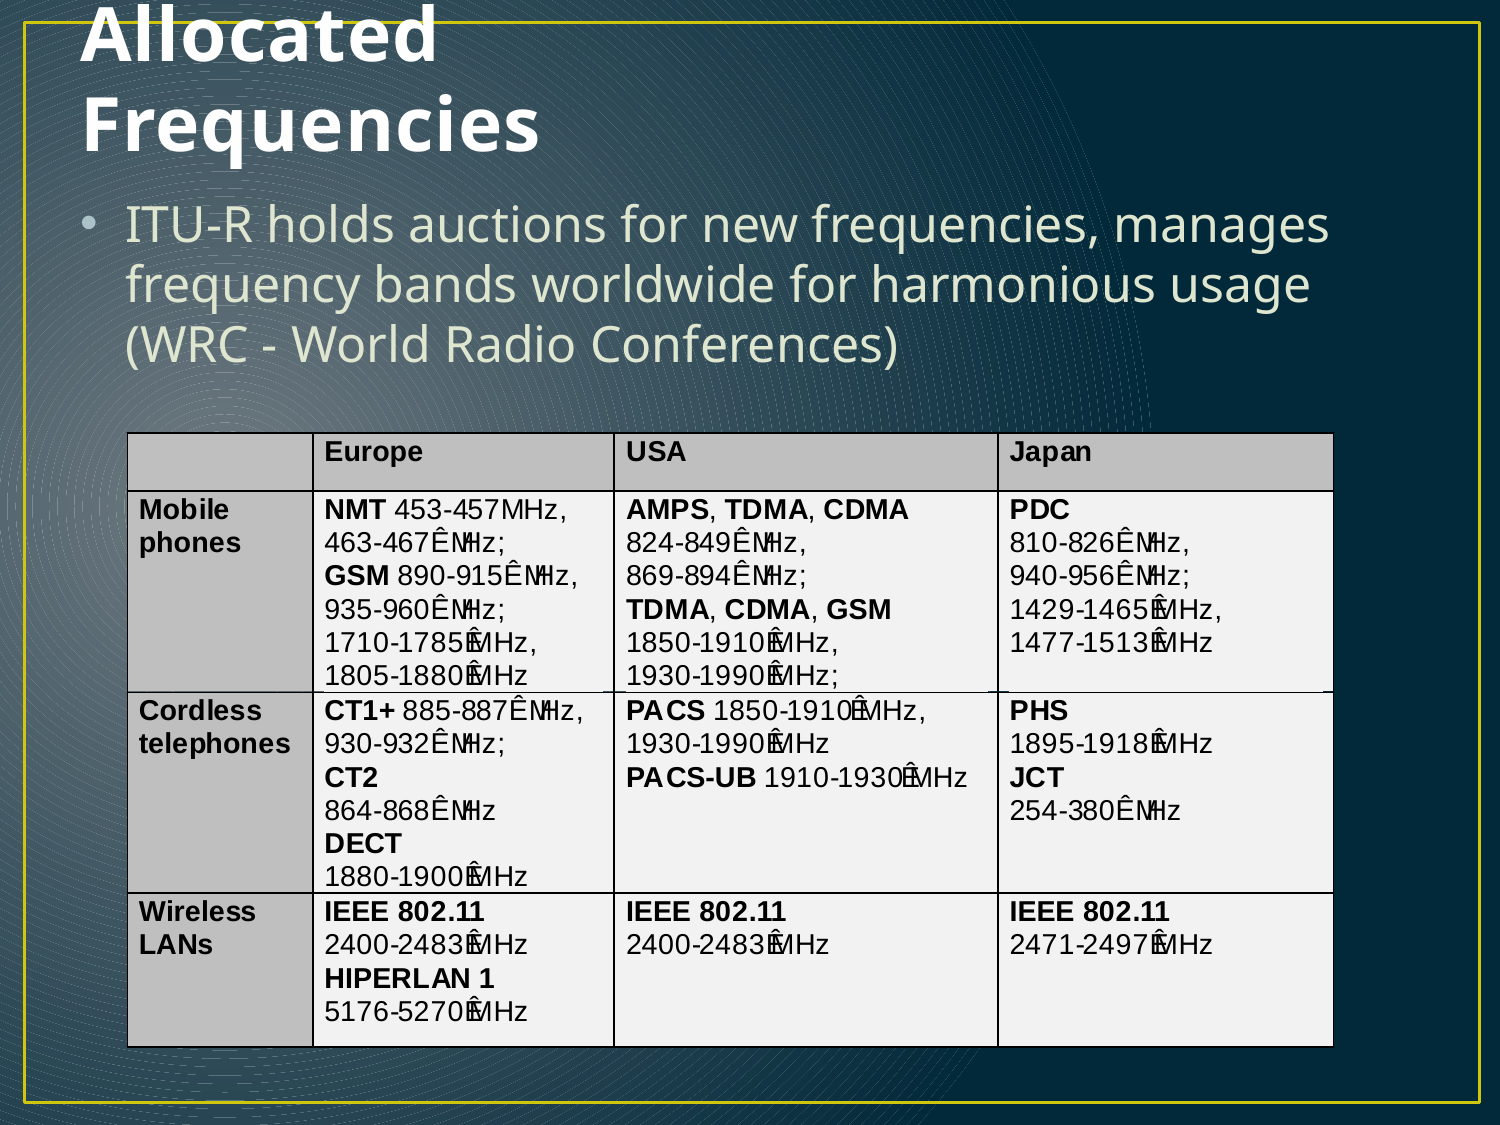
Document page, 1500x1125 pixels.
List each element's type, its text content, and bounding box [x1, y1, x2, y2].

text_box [111, 432, 1363, 1096]
list ITU-R holds auctions for new frequencies, manages frequency bands worldwide for harmonious usage (WRC - World Radio Conferences) [64, 184, 1415, 927]
title Allocated Frequencies [64, 66, 906, 174]
picture [890, 1104, 901, 1108]
